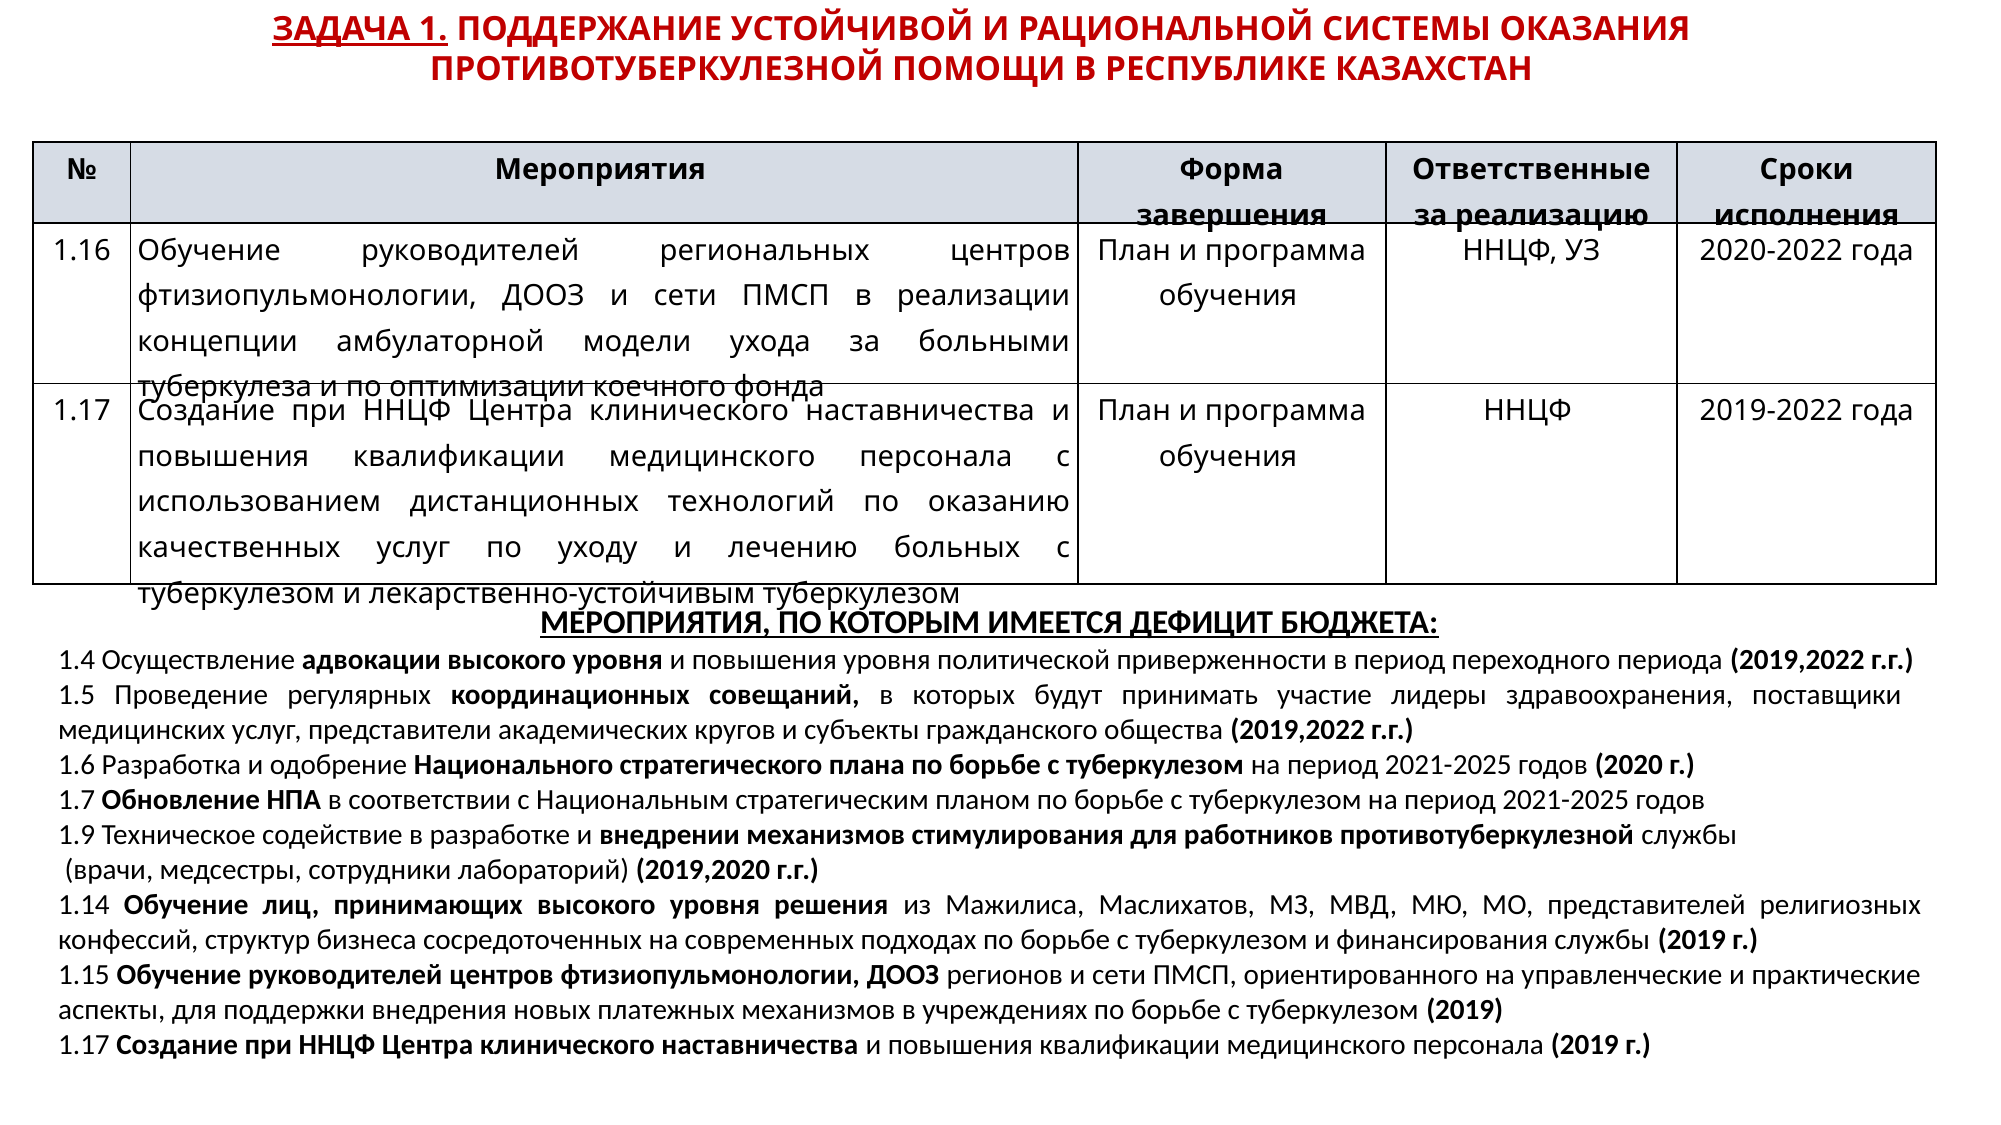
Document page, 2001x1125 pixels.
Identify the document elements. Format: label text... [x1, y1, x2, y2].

table_cell 1.16 [34, 224, 130, 383]
table_header Мероприятия [131, 143, 1077, 222]
table_cell План и программа обучения [1079, 384, 1385, 583]
text_box ЗАДАЧА 1. ПОДДЕРЖАНИЕ УСТОЙЧИВОЙ И РАЦИОНАЛЬНОЙ СИСТЕМЫ ОКАЗАНИЯ ПРОТИВОТУБЕРКУЛЕЗНОЙ ПОМОЩИ В РЕСПУБЛИКЕ КАЗАХСТАН [51, 0, 1913, 95]
text_box МЕРОПРИЯТИЯ, ПО КОТОРЫМ ИМЕЕТСЯ ДЕФИЦИТ БЮДЖЕТА: 1.4 Осуществление адвокации высокого уровня и повышения уровня политической приверженности в период переходного периода (2019,2022 г.г.) 1.5 Проведение регулярных координационных совещаний, в которых будут принимать участие лидеры здравоохранения, поставщики медицинских услуг, представители академических кругов и субъекты гражданского общества (2019,2022 г.г.) 1.6 Разработка и одобрение Национального стратегического плана по борьбе с туберкулезом на период 2021-2025 годов (2020 г.) 1.7 Обновление НПА в соответствии с Национальным стратегическим планом по борьбе с туберкулезом на период 2021-2025 годов 1.9 Техническое содействие в разработке и внедрении механизмов стимулирования для работников противотуберкулезной службы (врачи, медсестры, сотрудники лабораторий) (2019,2020 г.г.) 1.14 Обучение лиц, принимающих высокого уровня решения из Мажилиса, Маслихатов, МЗ, МВД, МЮ, МО, представителей религиозных конфессий, структур бизнеса сосредоточенных на современных подходах по борьбе с туберкулезом и финансирования службы (2019 г.) 1.15 Обучение руководителей центров фтизиопульмонологии, ДООЗ регионов и сети ПМСП, ориентированного на управленческие и практические аспекты, для поддержки внедрения новых платежных механизмов в учреждениях по борьбе с туберкулезом (2019) 1.17 Создание при ННЦФ Центра клинического наставничества и повышения квалификации медицинского персонала (2019 г.) [43, 593, 1937, 1125]
table_cell Обучение руководителей региональных центров фтизиопульмонологии, ДООЗ и сети ПМСП в реализации концепции амбулаторной модели ухода за больными туберкулеза и по оптимизации коечного фонда [131, 224, 1077, 383]
table_cell ННЦФ [1387, 384, 1676, 583]
table_header № [34, 143, 130, 222]
table_header Форма завершения [1079, 143, 1385, 222]
table_cell 1.17 [34, 384, 130, 583]
table_cell ННЦФ, УЗ [1387, 224, 1676, 383]
table_cell План и программа обучения [1079, 224, 1385, 383]
table_header Ответственные за реализацию [1387, 143, 1676, 222]
table_header Сроки исполнения [1678, 143, 1935, 222]
table_cell Создание при ННЦФ Центра клинического наставничества и повышения квалификации медицинского персонала с использованием дистанционных технологий по оказанию качественных услуг по уходу и лечению больных с туберкулезом и лекарственно-устойчивым туберкулезом [131, 384, 1077, 583]
table_cell 2019-2022 года [1678, 384, 1935, 583]
table_cell 2020-2022 года [1678, 224, 1935, 383]
